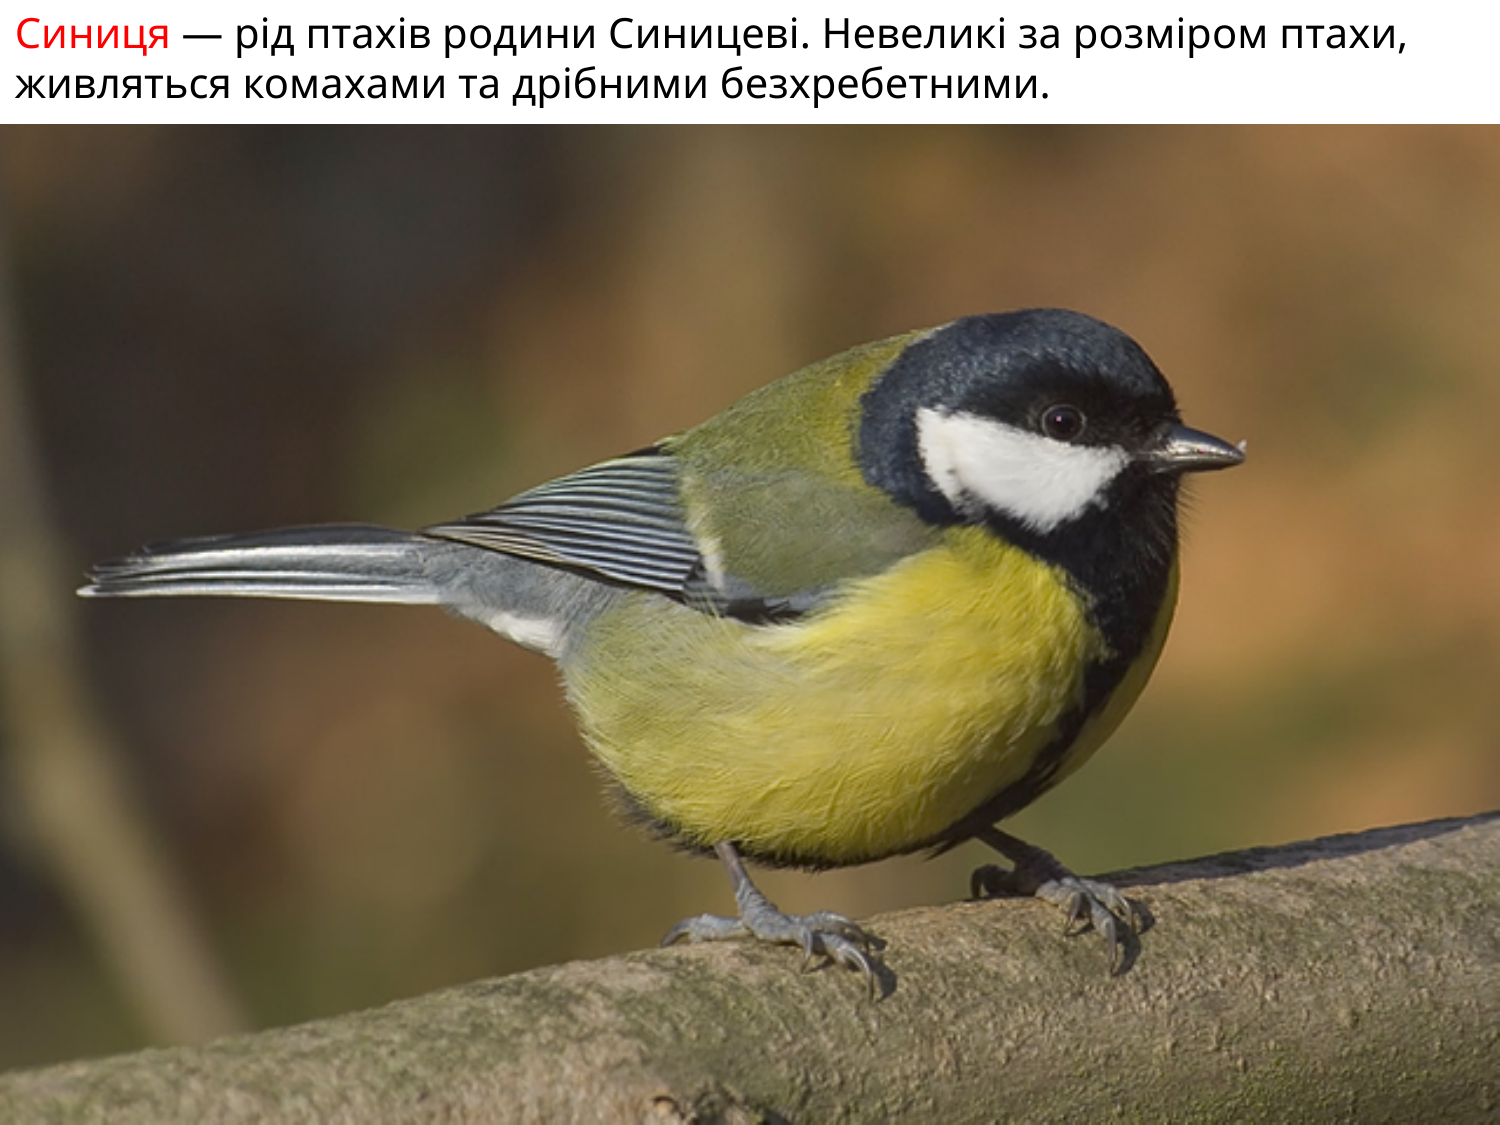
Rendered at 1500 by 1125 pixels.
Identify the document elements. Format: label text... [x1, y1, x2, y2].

text_box Синиця — рід птахів родини Синицеві. Невеликі за розміром птахи, живляться комахами та дрібними безхребетними. [0, 0, 1500, 115]
picture [0, 123, 1500, 1125]
